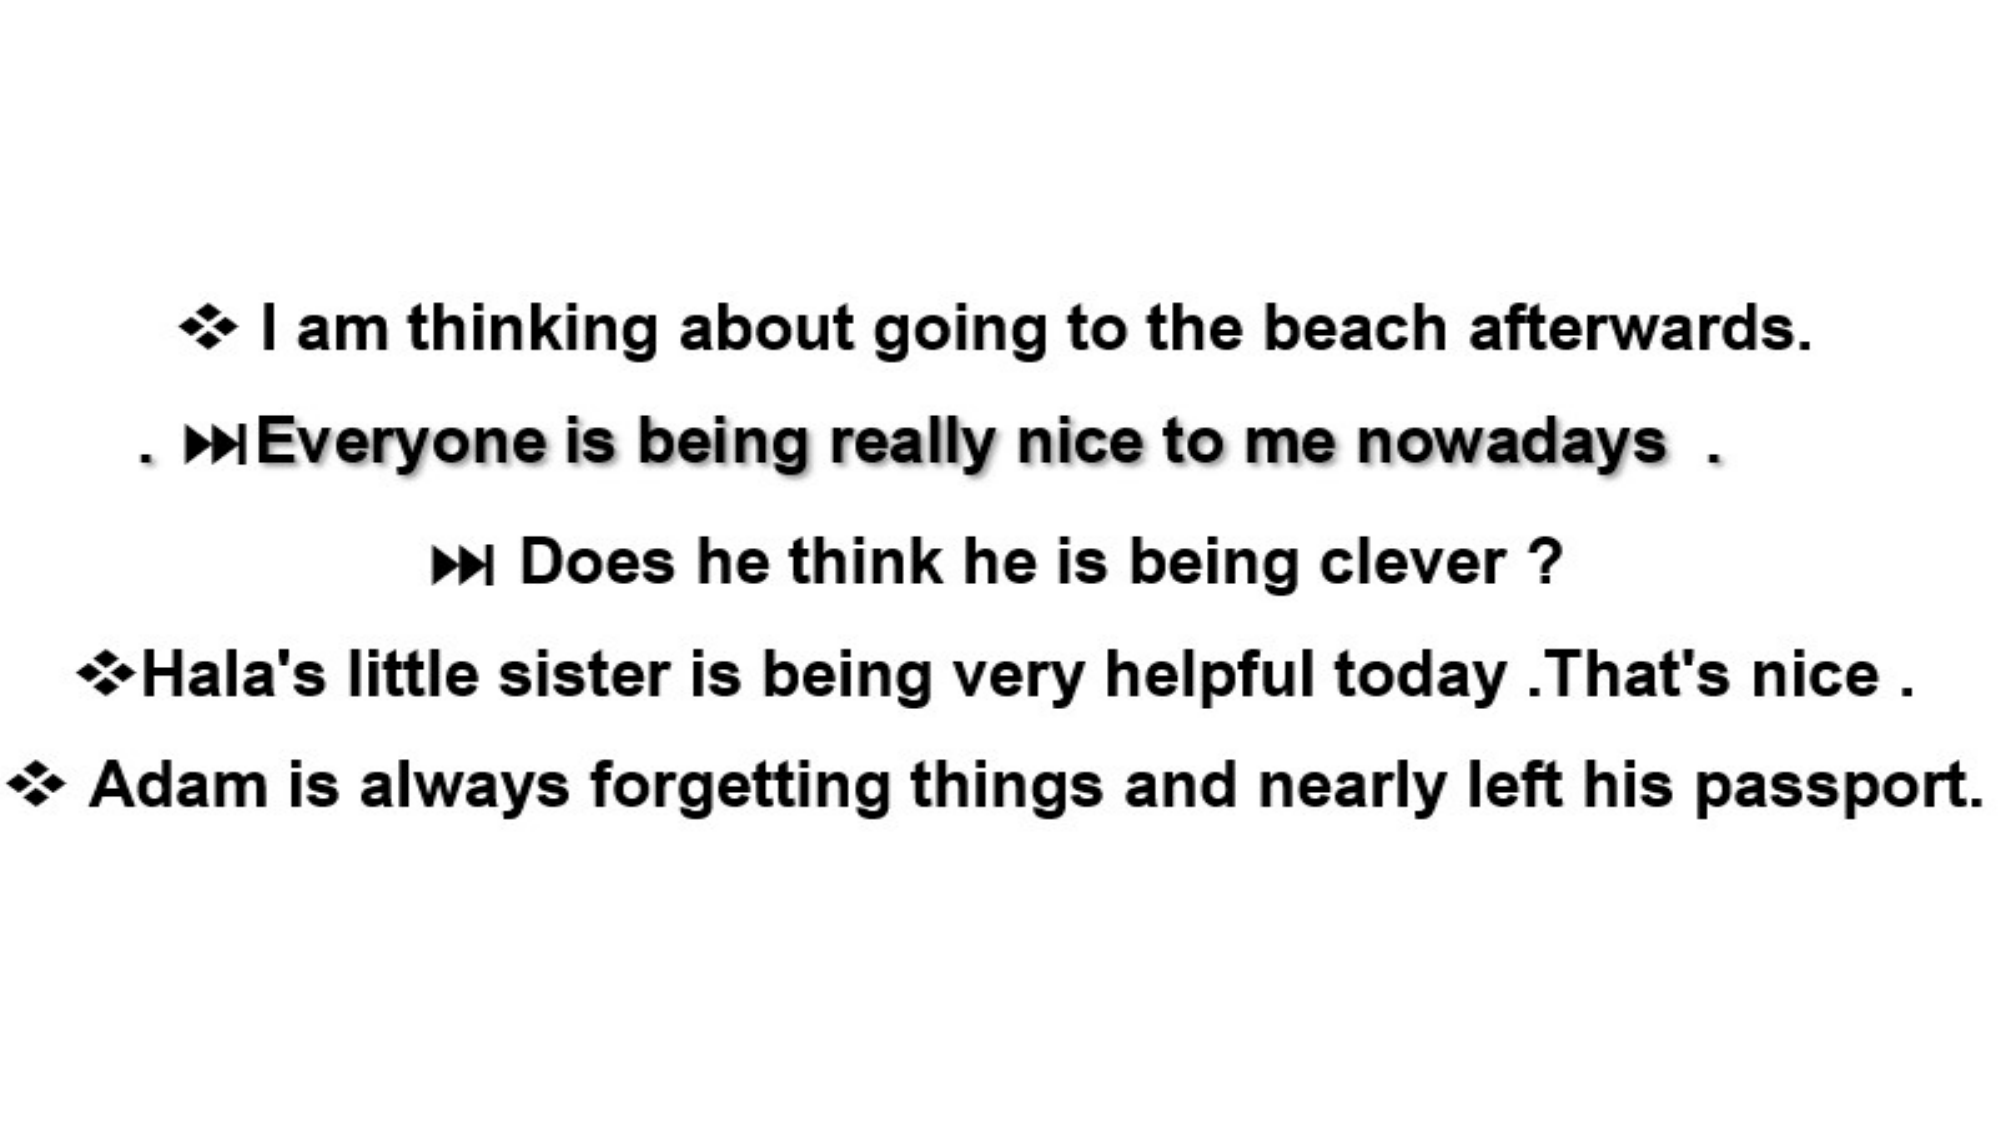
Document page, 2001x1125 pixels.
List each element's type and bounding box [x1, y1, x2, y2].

picture [0, 291, 2000, 834]
